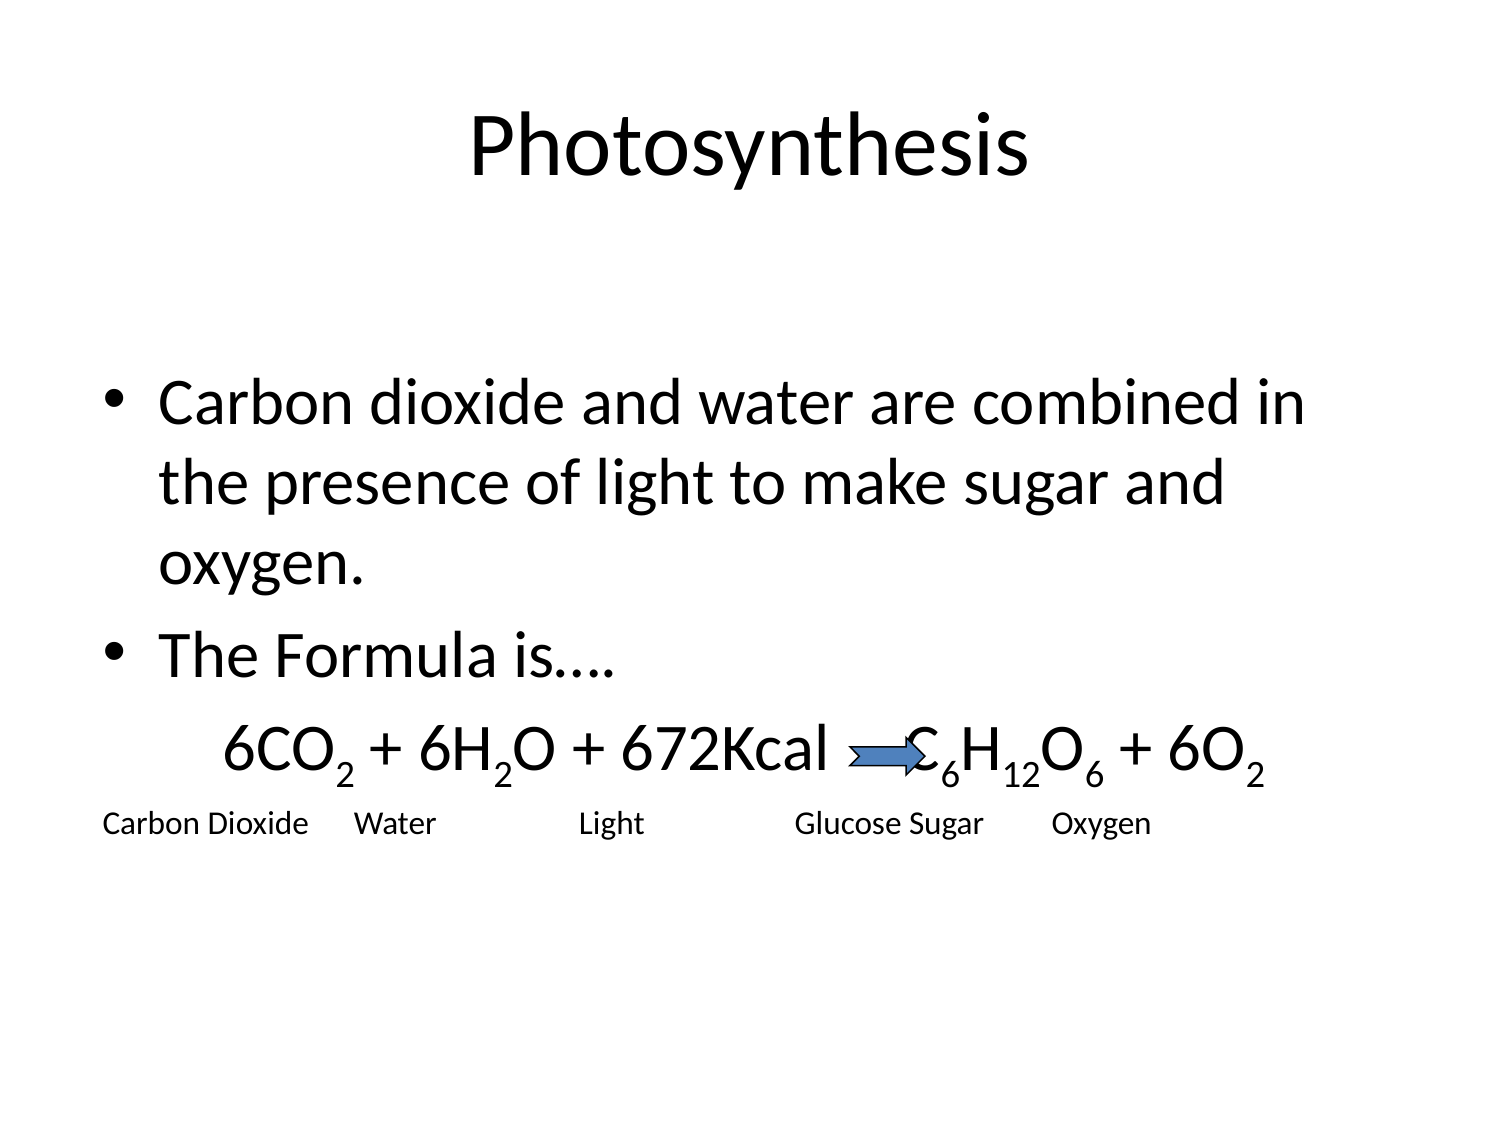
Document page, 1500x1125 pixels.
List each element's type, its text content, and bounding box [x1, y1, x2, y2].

title Photosynthesis [75, 45, 1425, 233]
text_box [849, 737, 925, 775]
list Carbon dioxide and water are combined in the presence of light to make sugar and oxygen. The Formula is…. 6CO2 + 6H2O + 672Kcal C6H12O6 + 6O2 Carbon Dioxide Water Light Glucose Sugar Oxygen [87, 350, 1400, 1025]
